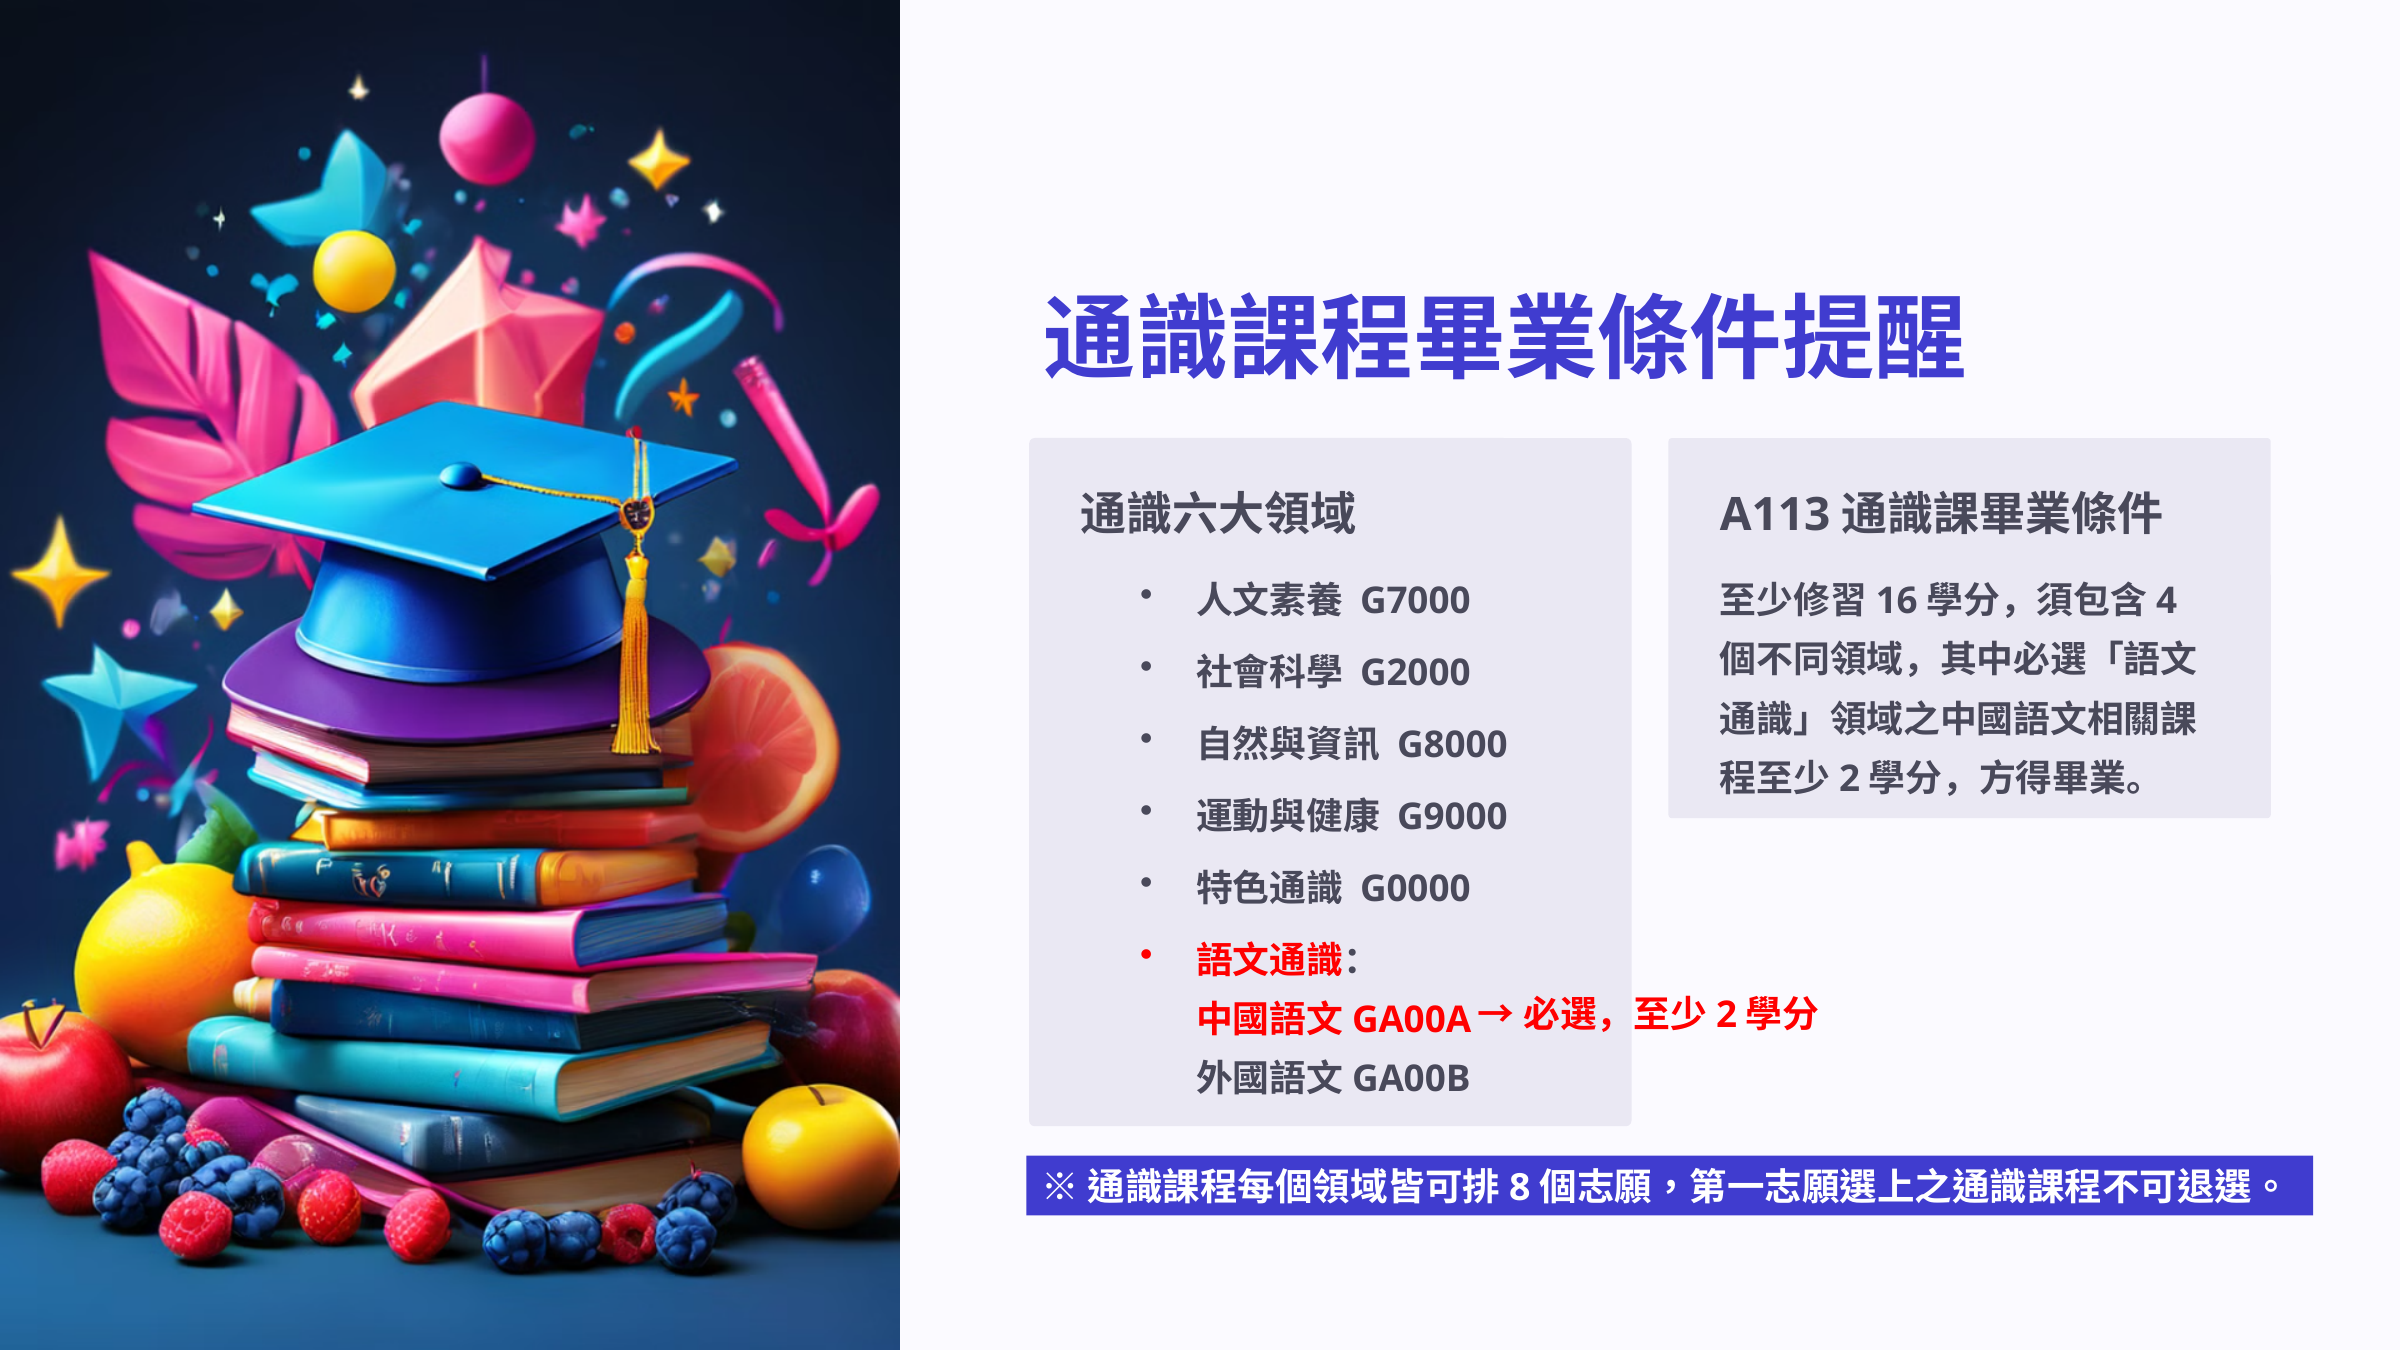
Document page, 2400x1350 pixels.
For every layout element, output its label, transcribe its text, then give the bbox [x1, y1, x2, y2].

text_box 人文素養 G7000 [1125, 554, 1595, 614]
text_box 通識課程畢業條件提醒 [1029, 267, 1953, 383]
picture [0, 0, 900, 1350]
text_box 特色通識 G0000 [1125, 842, 1595, 902]
text_box 至少修習16學分，須包含4個不同領域，其中必選「語文通識」領域之中國語文相關課程至少2學分，方得畢業。 [1705, 554, 2234, 792]
text_box →必選，至少2學分 [1463, 968, 1992, 1028]
text_box [1668, 438, 2271, 819]
text_box 通識六大領域 [1066, 474, 1528, 533]
text_box 語文通識： 中國語文GA00A 外國語文GA00B [1125, 914, 1595, 974]
text_box 運動與健康 G9000 [1125, 770, 1595, 830]
text_box 自然與資訊 G8000 [1125, 698, 1595, 758]
text_box [1029, 437, 1632, 1127]
text_box [900, 0, 2400, 1350]
text_box ※通識課程每個領域皆可排8個志願，第一志願選上之通識課程不可退選。 [1026, 1155, 2314, 1216]
text_box A113通識課畢業條件 [1705, 474, 2167, 533]
text_box 社會科學 G2000 [1125, 626, 1595, 686]
